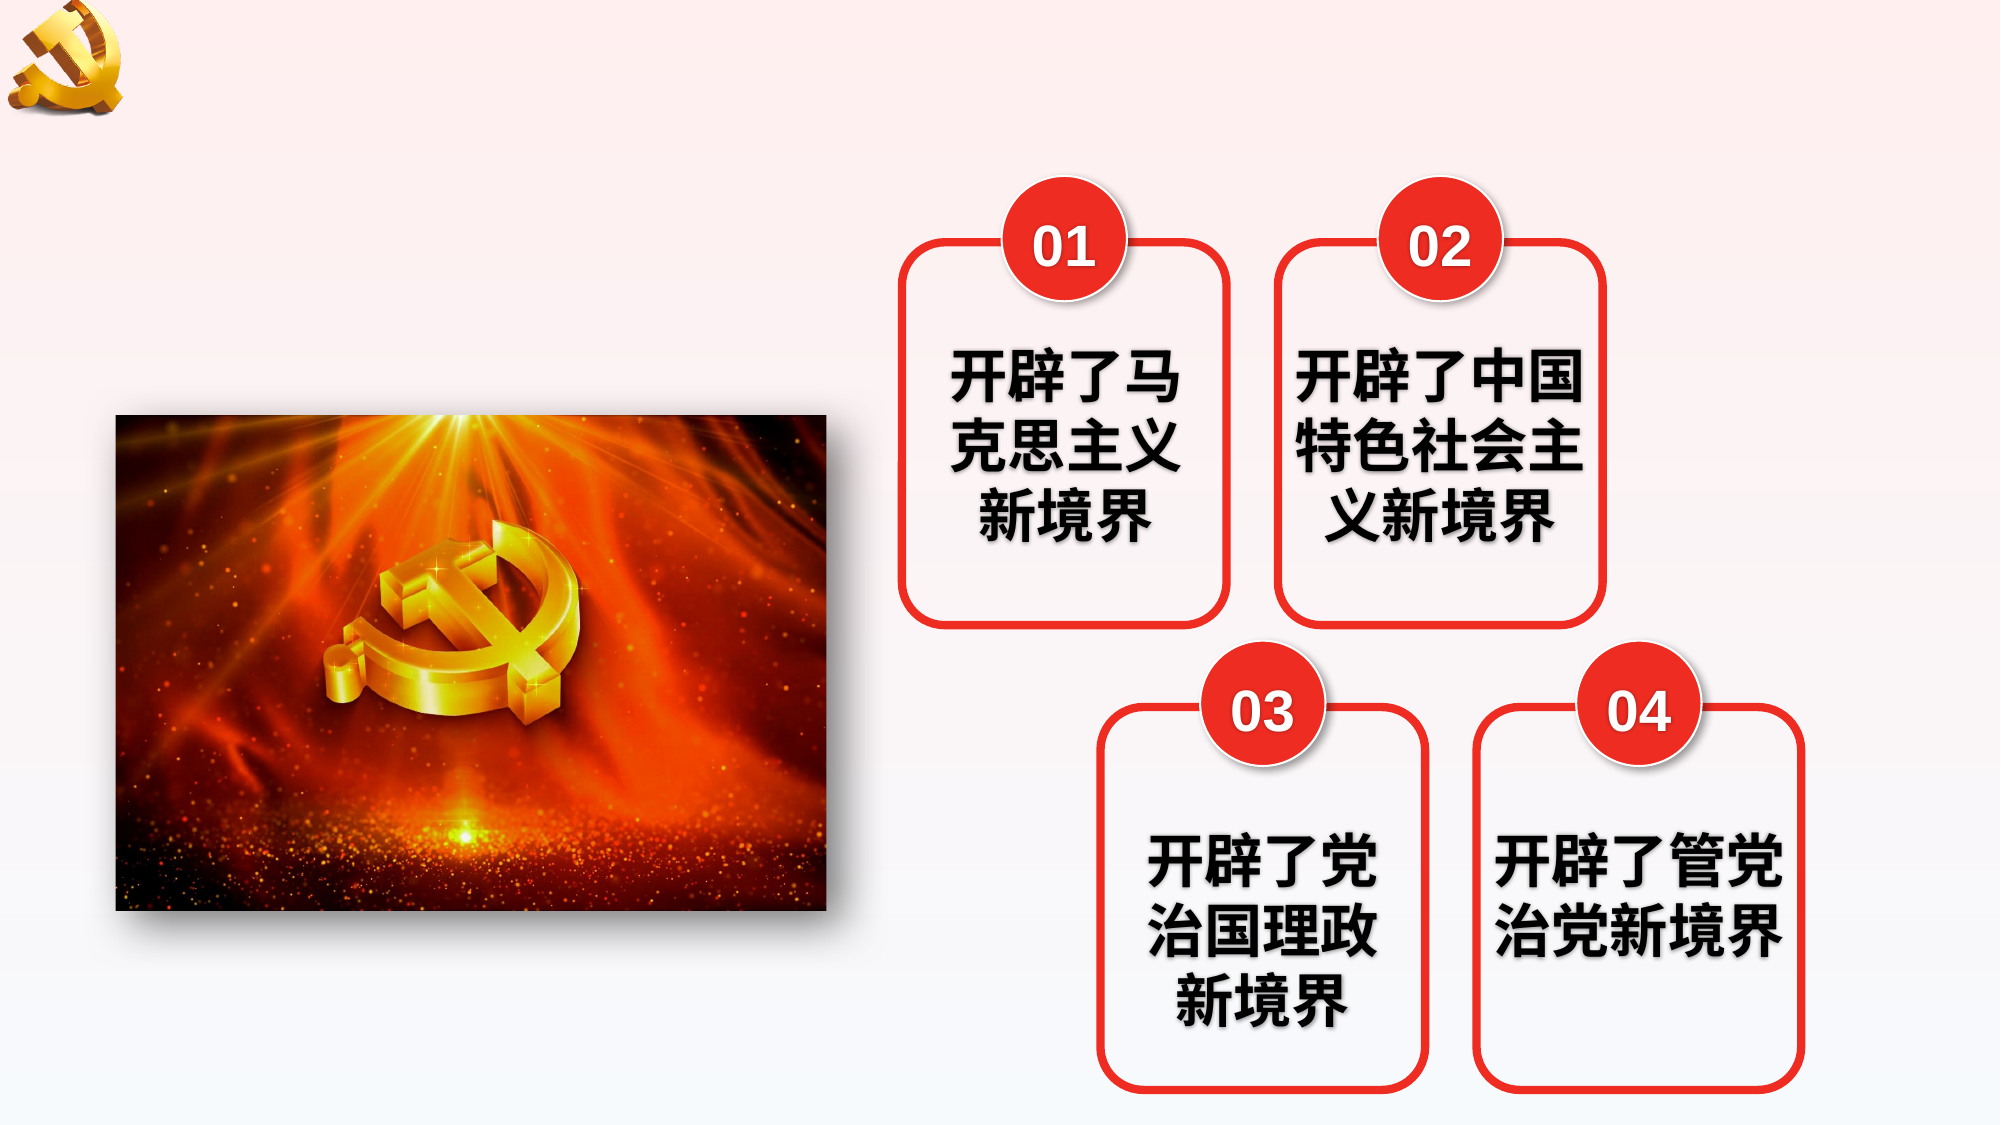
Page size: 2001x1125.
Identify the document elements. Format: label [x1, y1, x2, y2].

text_box [1100, 640, 1426, 1090]
picture [5, 0, 123, 119]
text_box [901, 175, 1227, 626]
text_box [1277, 175, 1603, 626]
picture [115, 415, 827, 911]
text_box [1476, 640, 1802, 1090]
